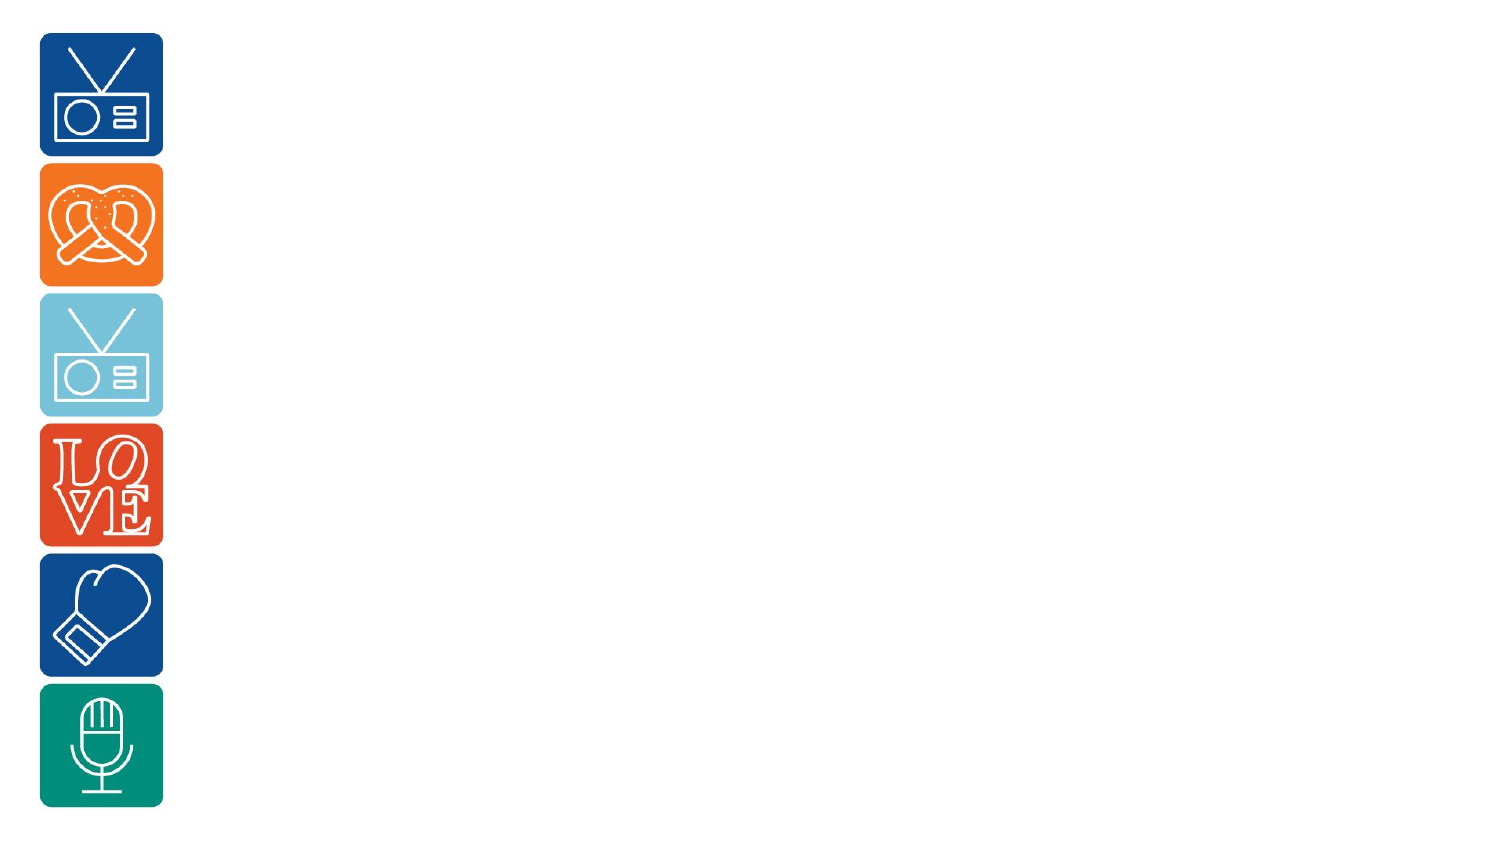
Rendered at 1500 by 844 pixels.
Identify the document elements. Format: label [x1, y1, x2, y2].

picture [0, 0, 206, 844]
